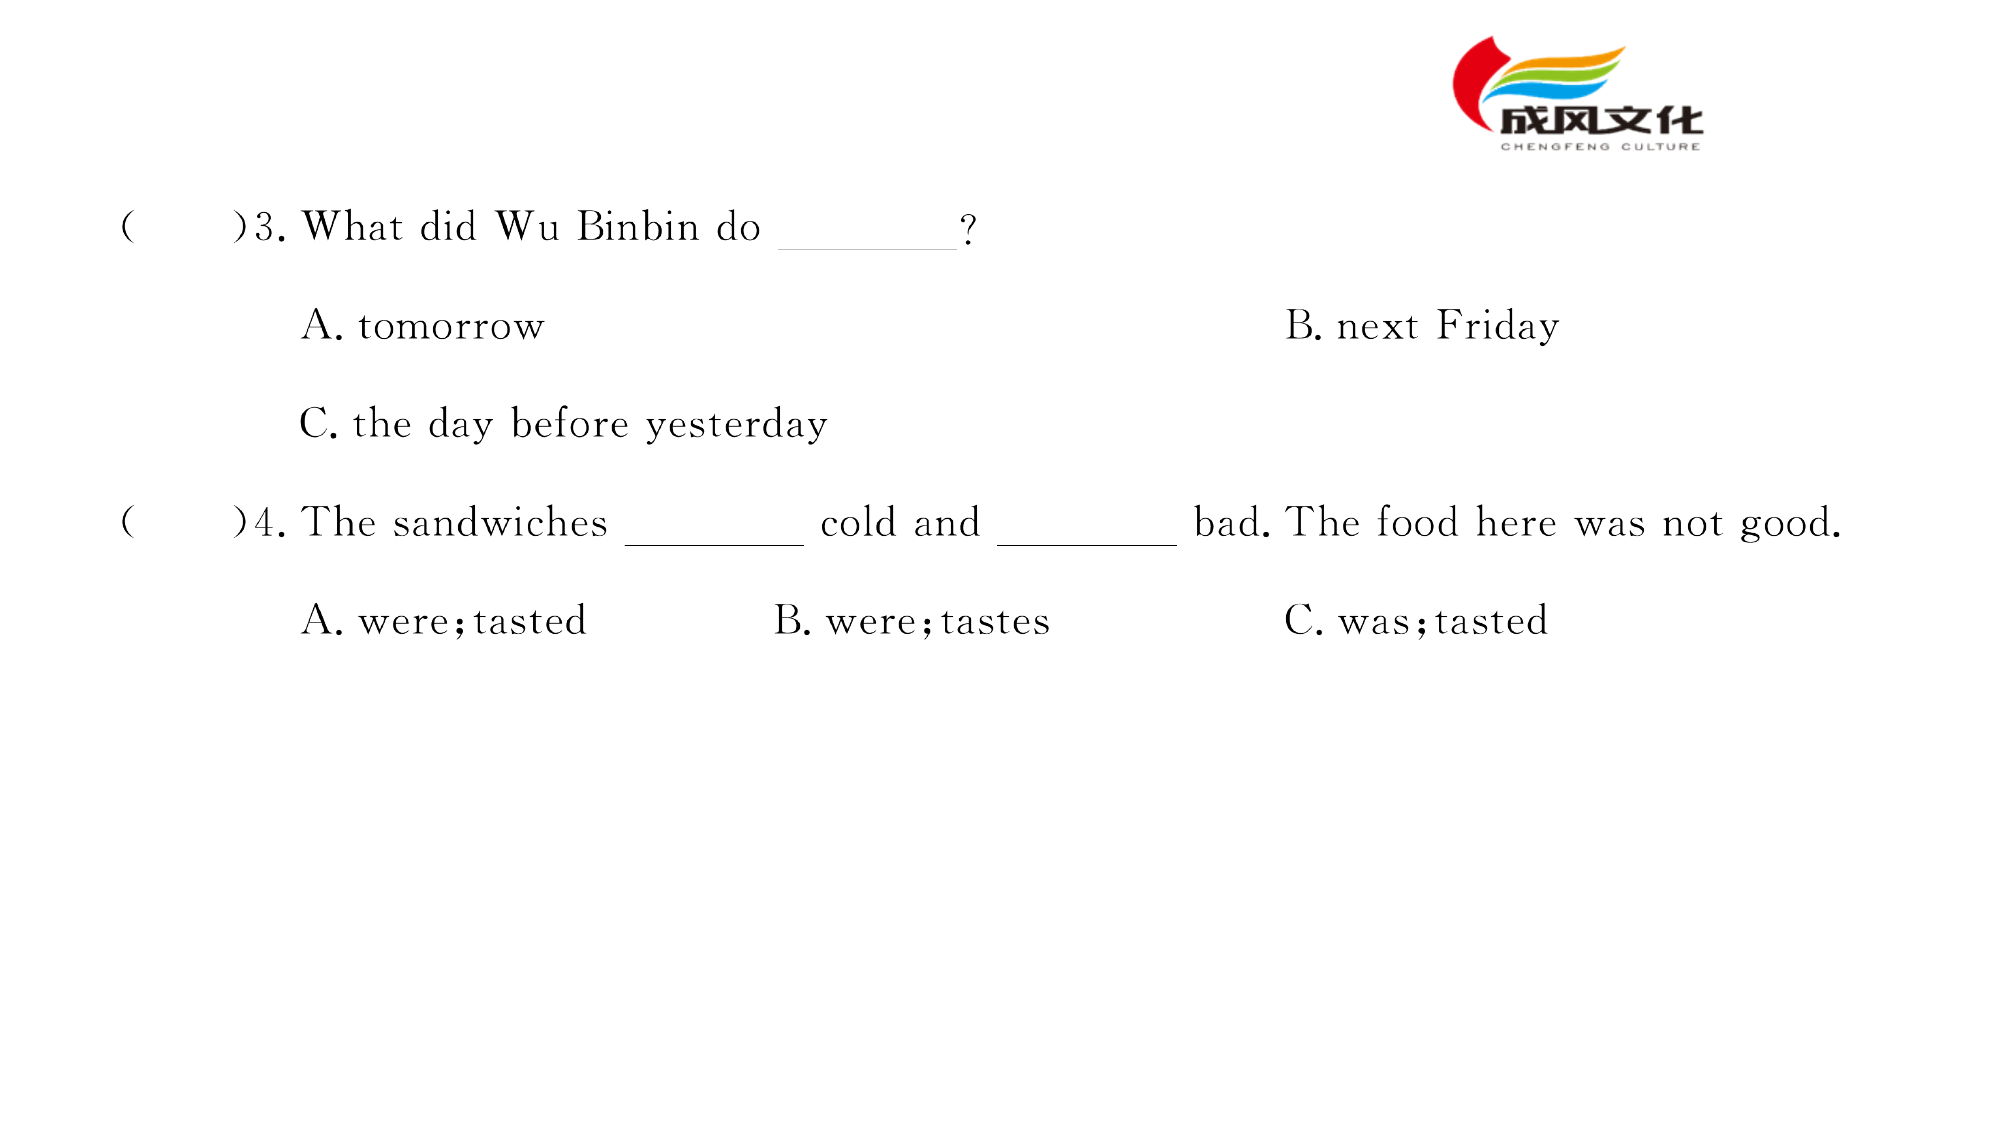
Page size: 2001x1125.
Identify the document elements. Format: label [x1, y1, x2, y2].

picture [118, 30, 2000, 652]
